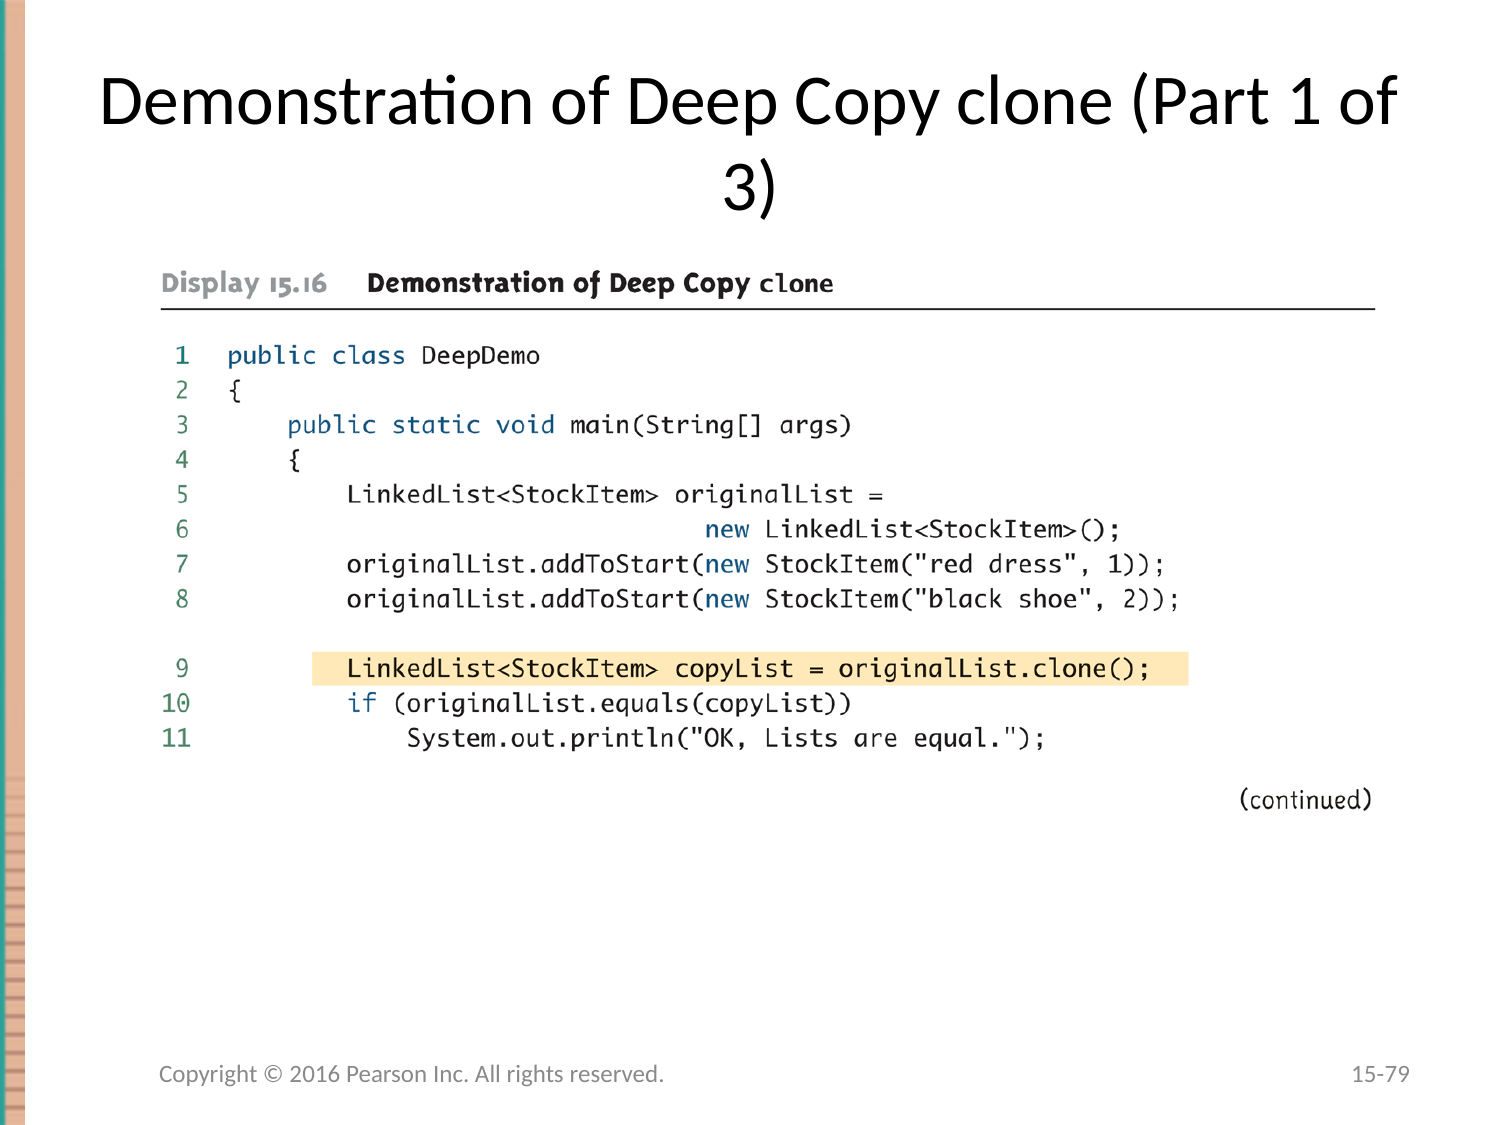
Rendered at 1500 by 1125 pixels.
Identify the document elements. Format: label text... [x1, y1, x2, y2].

picture [130, 256, 1407, 826]
footer Copyright © 2016 Pearson Inc. All rights reserved. [75, 1042, 750, 1103]
slide_number 15-79 [1074, 1042, 1425, 1103]
picture [0, 0, 25, 1125]
title Demonstration of Deep Copy clone (Part 1 of 3) [75, 45, 1425, 233]
